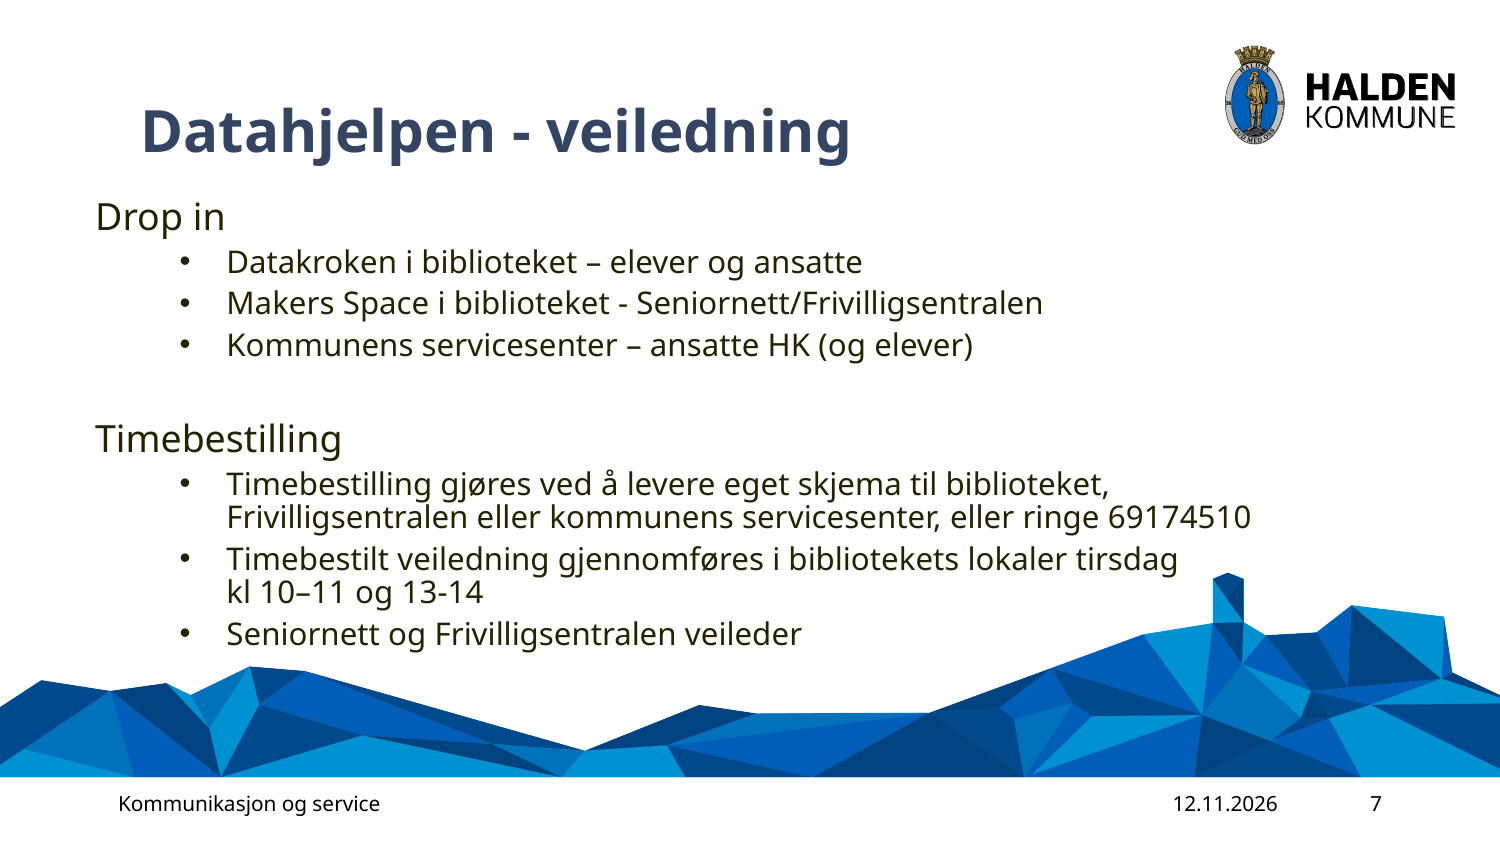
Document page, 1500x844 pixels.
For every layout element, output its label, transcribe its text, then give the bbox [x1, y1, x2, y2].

text_box Datahjelpen - veiledning [125, 36, 1026, 173]
slide_number 7 [1292, 782, 1397, 827]
text_box Drop in Datakroken i biblioteket – elever og ansatte Makers Space i biblioteket - Seniornett/Frivilligsentralen Kommunens servicesenter – ansatte HK (og elever) Timebestilling Timebestilling gjøres ved å levere eget skjema til biblioteket, Frivilligsentralen eller kommunens servicesenter, eller ringe 69174510 Timebestilt veiledning gjennomføres i bibliotekets lokaler tirsdag kl 10–11 og 13-14 Seniornett og Frivilligsentralen veileder [80, 190, 1375, 377]
picture [0, 0, 1500, 844]
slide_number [1059, 782, 1292, 827]
footer Kommunikasjon og service [103, 782, 1004, 827]
picture [1375, 704, 1500, 767]
